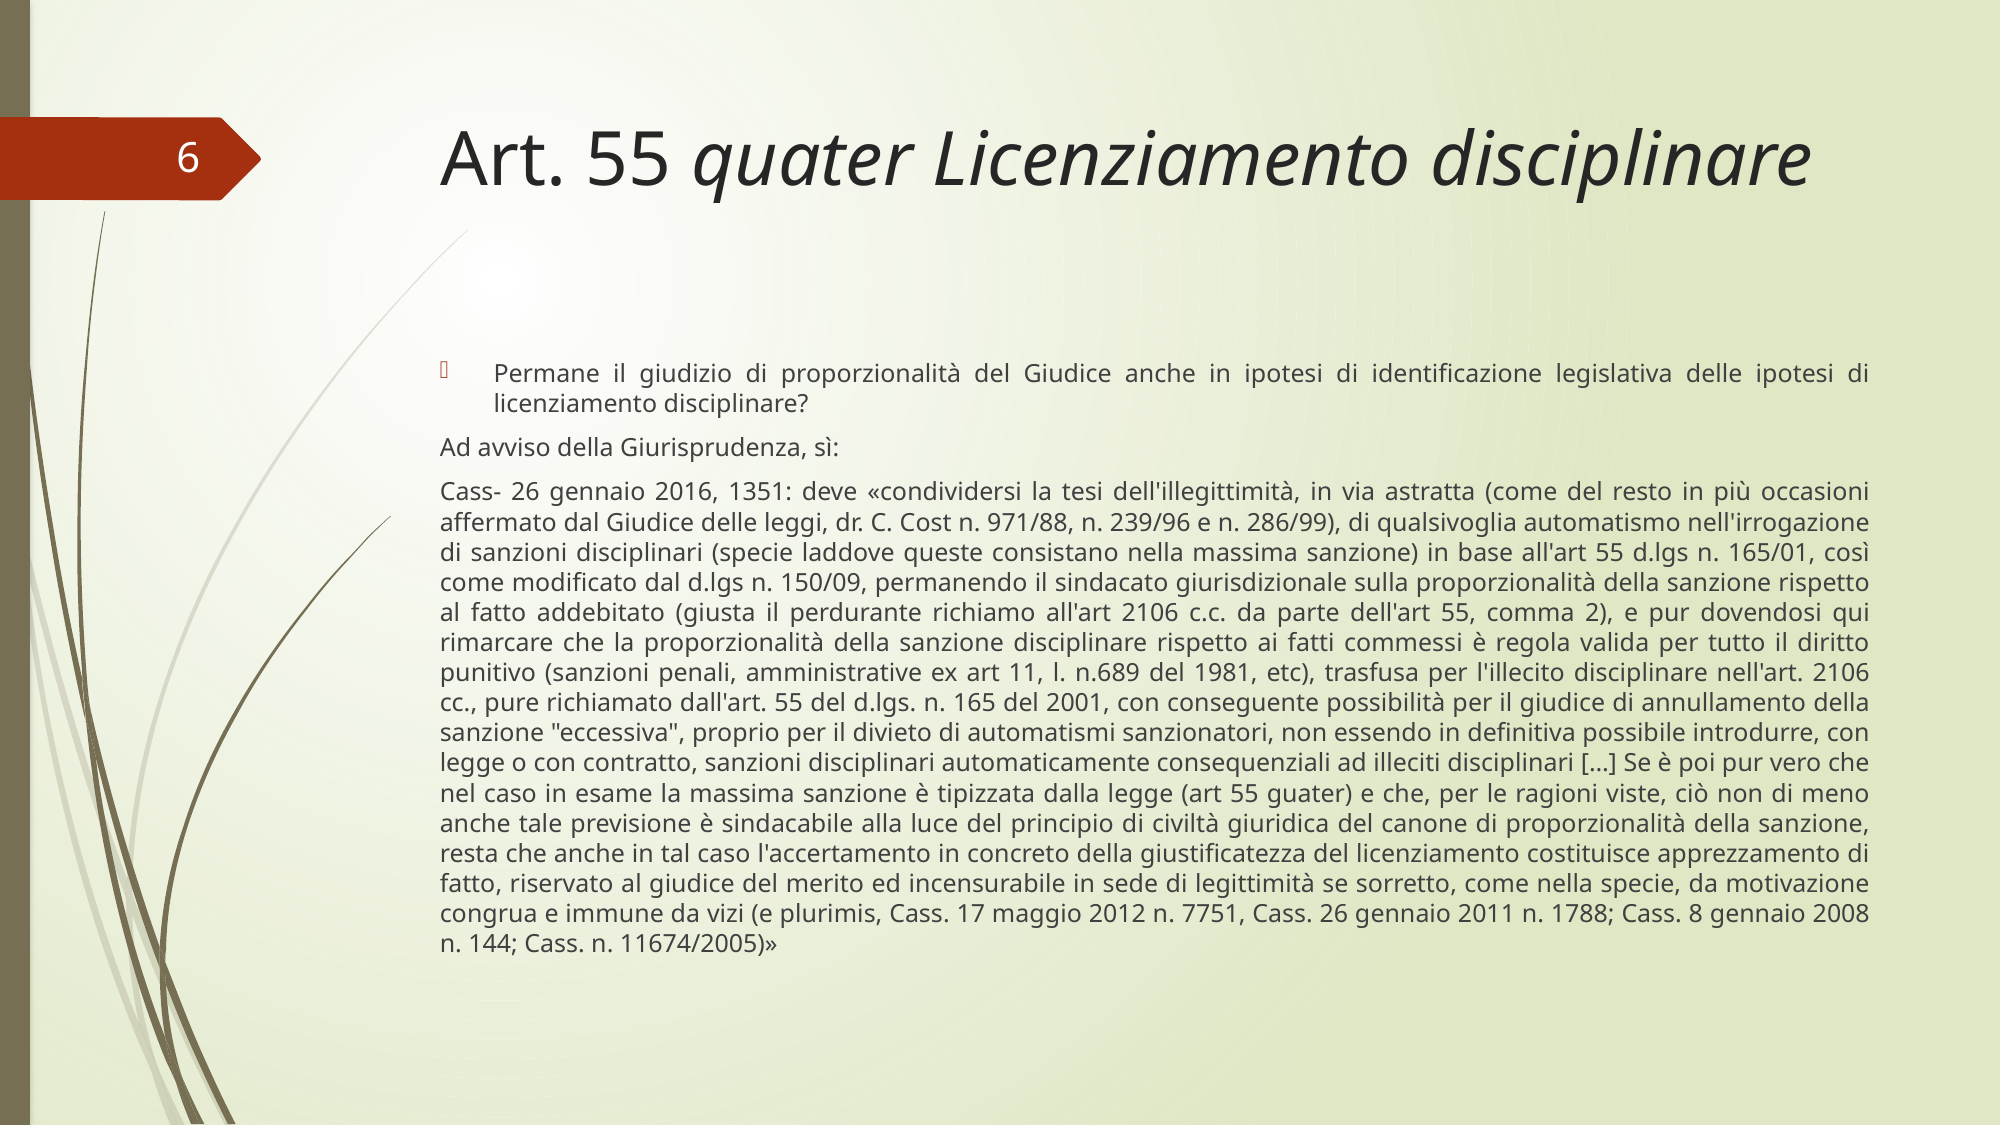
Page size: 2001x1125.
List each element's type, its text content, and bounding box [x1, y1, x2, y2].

title Art. 55 quater Licenziamento disciplinare [425, 102, 1888, 313]
slide_number 6 [87, 129, 216, 190]
list Permane il giudizio di proporzionalità del Giudice anche in ipotesi di identificazione legislativa delle ipotesi di licenziamento disciplinare? Ad avviso della Giurisprudenza, sì: Cass- 26 gennaio 2016, 1351: deve «condividersi la tesi dell'illegittimità, in via astratta (come del resto in più occasioni affermato dal Giudice delle leggi, dr. C. Cost n. 971/88, n. 239/96 e n. 286/99), di qualsivoglia automatismo nell'irrogazione di sanzioni disciplinari (specie laddove queste consistano nella massima sanzione) in base all'art 55 d.lgs n. 165/01, così come modificato dal d.lgs n. 150/09, permanendo il sindacato giurisdizionale sulla proporzionalità della sanzione rispetto al fatto addebitato (giusta il perdurante richiamo all'art 2106 c.c. da parte dell'art 55, comma 2), e pur dovendosi qui rimarcare che la proporzionalità della sanzione disciplinare rispetto ai fatti commessi è regola valida per tutto il diritto punitivo (sanzioni penali, amministrative ex art 11, l. n.689 del 1981, etc), trasfusa per l'illecito disciplinare nell'art. 2106 cc., pure richiamato dall'art. 55 del d.lgs. n. 165 del 2001, con conseguente possibilità per il giudice di annullamento della sanzione "eccessiva", proprio per il divieto di automatismi sanzionatori, non essendo in definitiva possibile introdurre, con legge o con contratto, sanzioni disciplinari automaticamente consequenziali ad illeciti disciplinari […] Se è poi pur vero che nel caso in esame la massima sanzione è tipizzata dalla legge (art 55 guater) e che, per le ragioni viste, ciò non di meno anche tale previsione è sindacabile alla luce del principio di civiltà giuridica del canone di proporzionalità della sanzione, resta che anche in tal caso l'accertamento in concreto della giustificatezza del licenziamento costituisce apprezzamento di fatto, riservato al giudice del merito ed incensurabile in sede di legittimità se sorretto, come nella specie, da motivazione congrua e immune da vizi (e plurimis, Cass. 17 maggio 2012 n. 7751, Cass. 26 gennaio 2011 n. 1788; Cass. 8 gennaio 2008 n. 144; Cass. n. 11674/2005)» [424, 350, 1888, 970]
